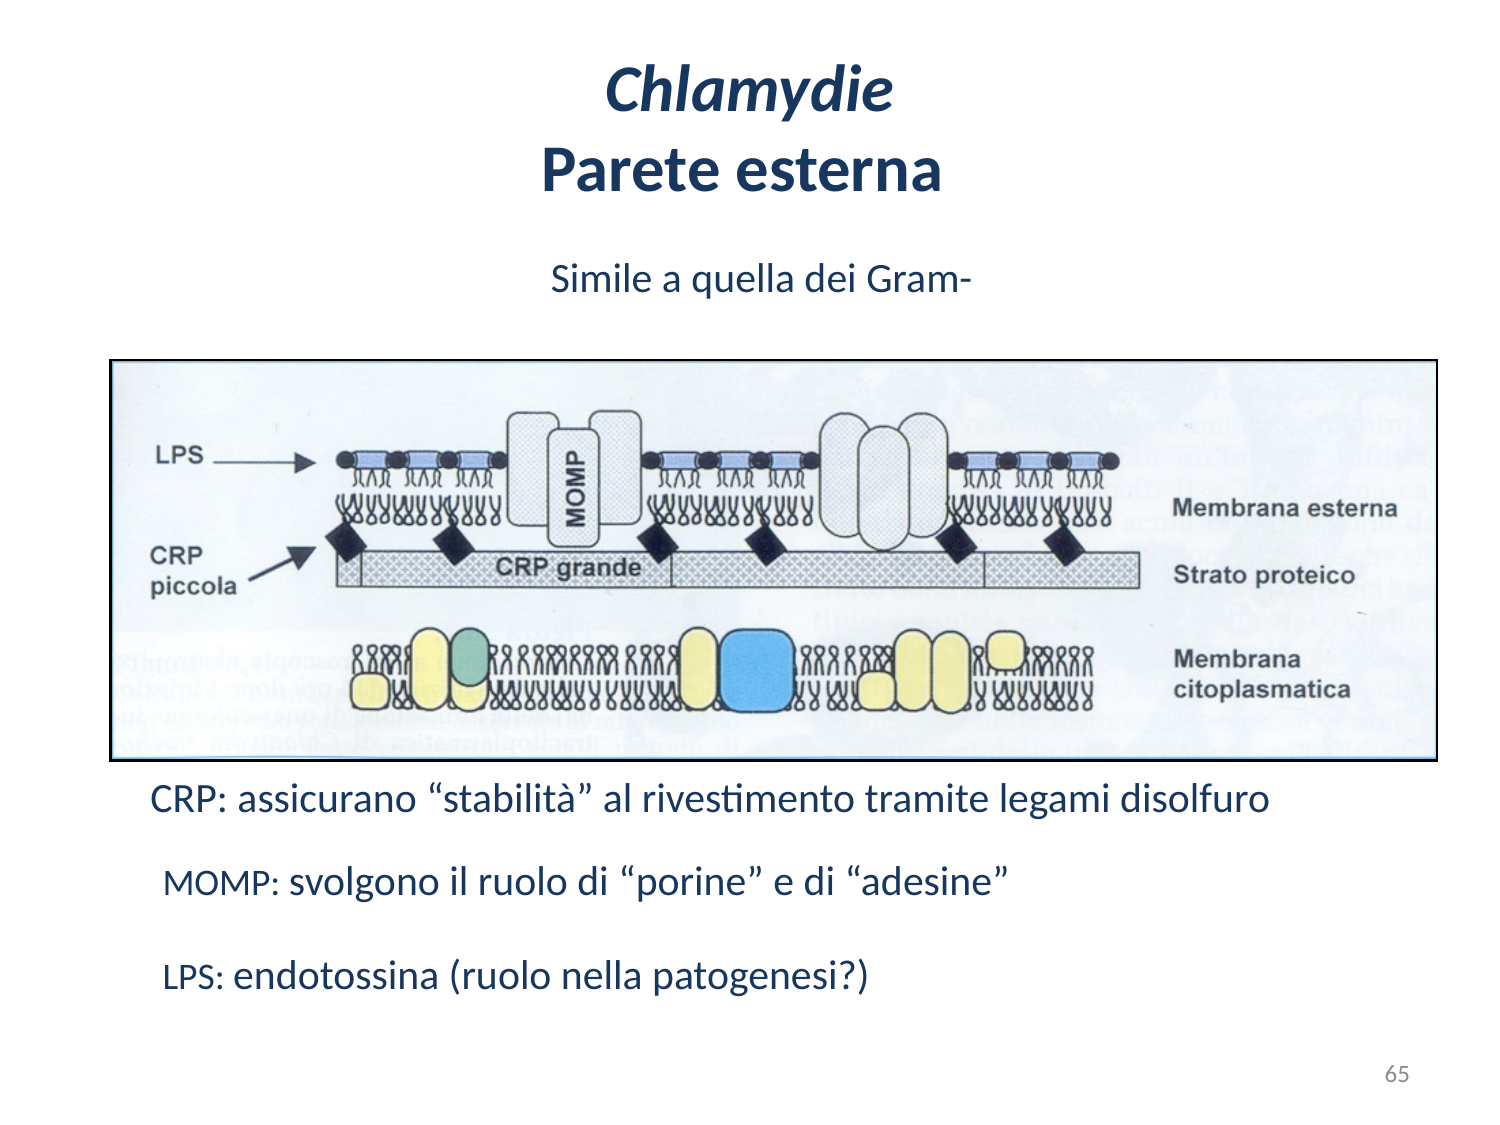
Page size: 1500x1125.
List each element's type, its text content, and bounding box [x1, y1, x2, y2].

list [111, 361, 1436, 760]
text_box Simile a quella dei Gram- [336, 243, 1187, 309]
text_box LPS: endotossina (ruolo nella patogenesi?) [147, 940, 1129, 1006]
slide_number 65 [1074, 1042, 1425, 1103]
text_box MOMP: svolgono il ruolo di “porine” e di “adesine” [147, 846, 1306, 911]
text_box CRP: assicurano “stabilità” al rivestimento tramite legami disolfuro [135, 766, 1365, 829]
title Chlamydie Parete esterna [112, 30, 1388, 219]
